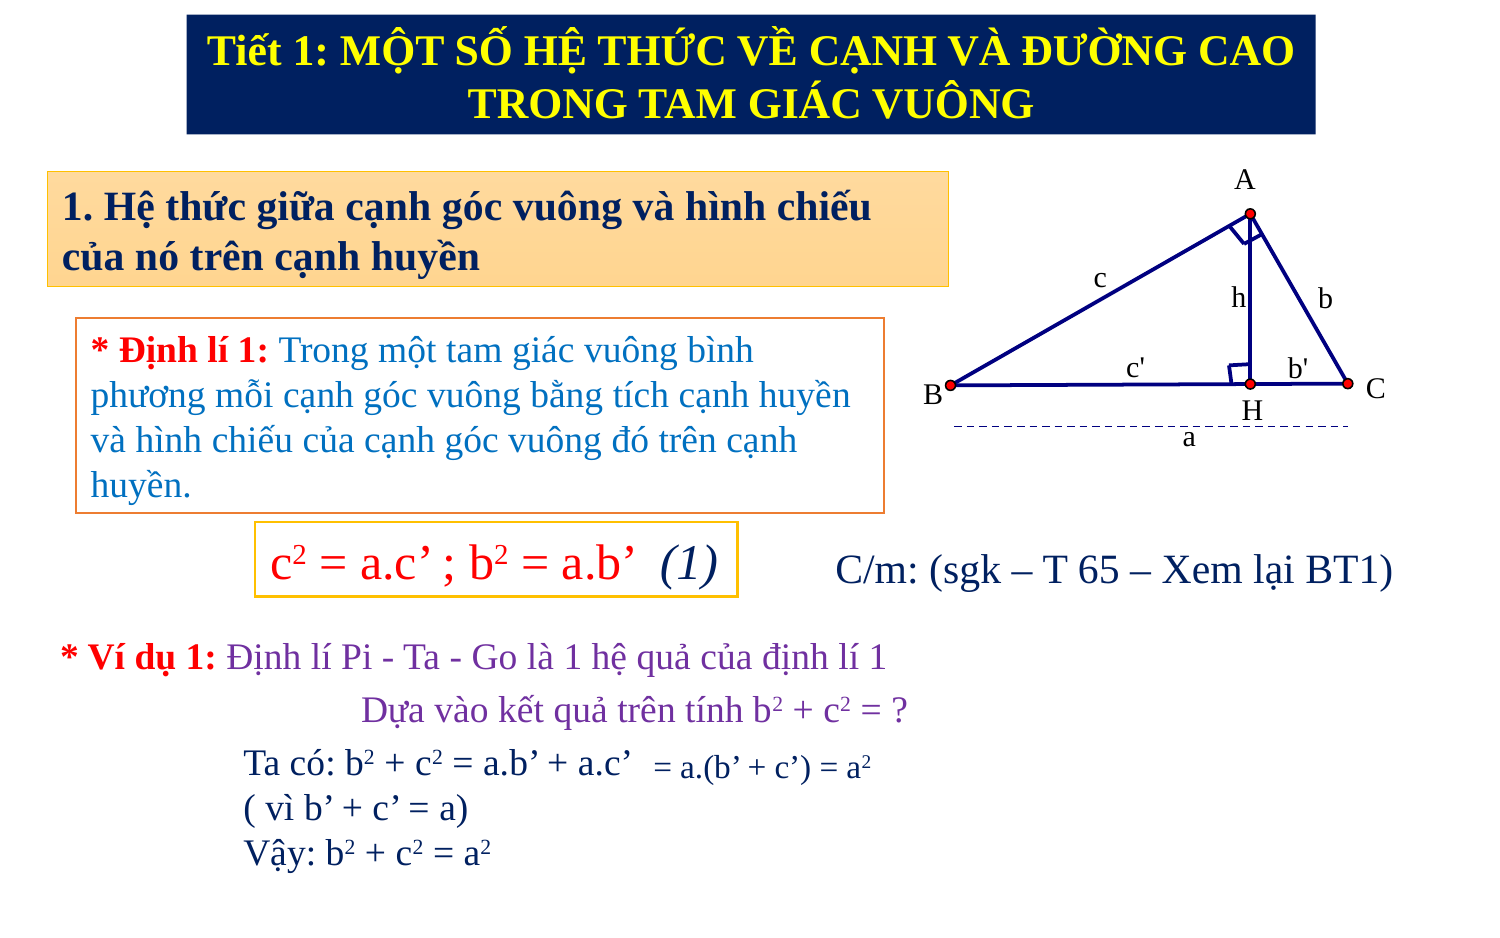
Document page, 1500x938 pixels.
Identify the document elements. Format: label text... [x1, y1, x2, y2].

text_box 1. Hệ thức giữa cạnh góc vuông và hình chiếu của nó trên cạnh huyền [47, 171, 905, 287]
text_box * Ví dụ 1: Định lí Pi - Ta - Go là 1 hệ quả của định lí 1 [45, 624, 934, 685]
text_box Ta có: b2 + c2 = a.b’ + a.c’ ( vì b’ + c’ = a) Vậy: b2 + c2 = a2 [228, 730, 1364, 881]
text_box c2 = a.c’ ; b2 = a.b’ (1) [254, 521, 739, 598]
text_box C/m: (sgk – T 65 – Xem lại BT1) [820, 533, 1409, 599]
text_box Tiết 1: MỘT SỐ HỆ THỨC VỀ CẠNH VÀ ĐƯỜNG CAO TRONG TAM GIÁC VUÔNG [186, 14, 1316, 135]
text_box = a.(b’ + c’) = a2 [638, 737, 887, 792]
text_box * Định lí 1: Trong một tam giác vuông bình phương mỗi cạnh góc vuông bằng tích cạnh huyền và hình chiếu của cạnh góc vuông đó trên cạnh huyền. [75, 317, 885, 514]
text_box Dựa vào kết quả trên tính b2 + c2 = ? [346, 678, 1084, 730]
picture [905, 147, 1405, 469]
